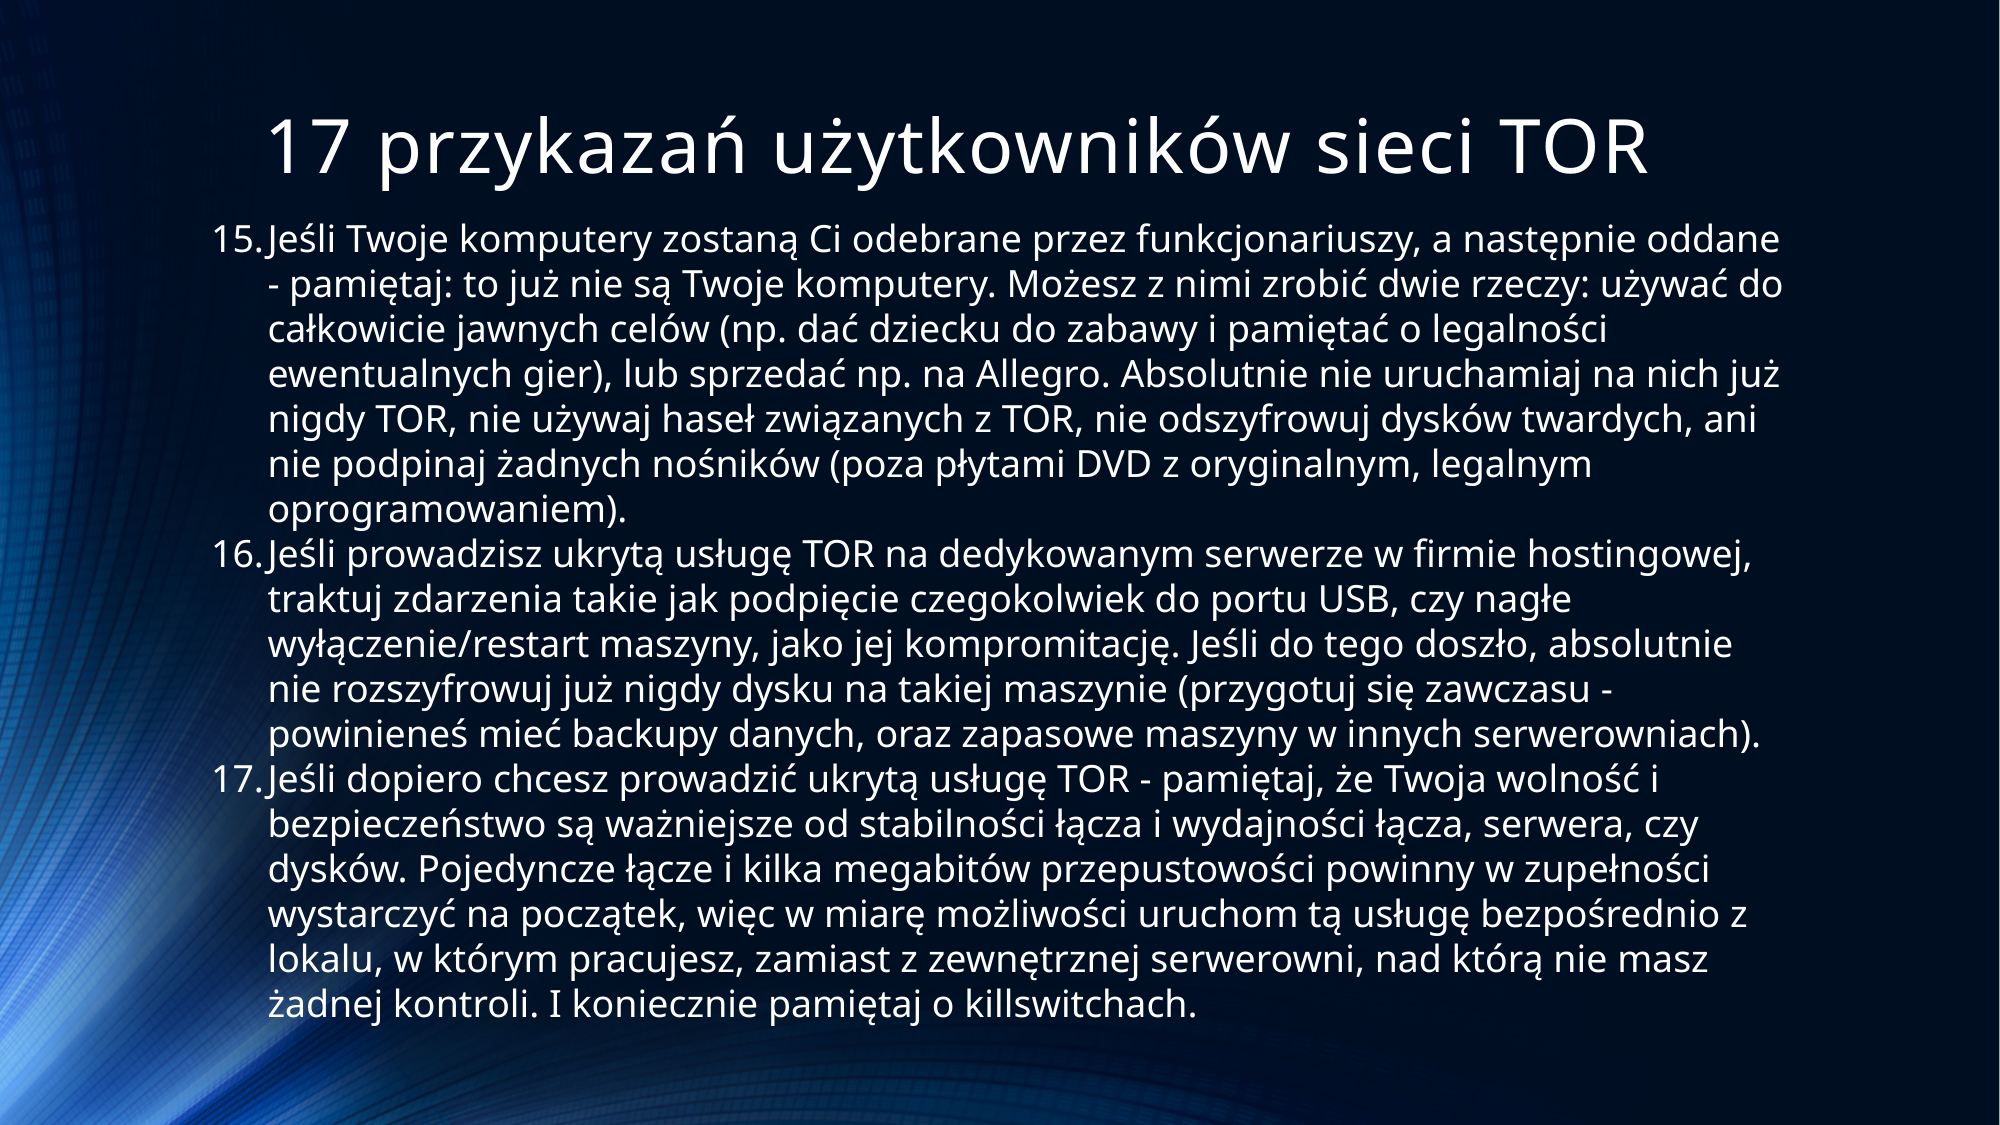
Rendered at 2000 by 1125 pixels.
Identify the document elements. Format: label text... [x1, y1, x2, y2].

text_box Jeśli Twoje komputery zostaną Ci odebrane przez funkcjonariuszy, a następnie oddane - pamiętaj: to już nie są Twoje komputery. Możesz z nimi zrobić dwie rzeczy: używać do całkowicie jawnych celów (np. dać dziecku do zabawy i pamiętać o legalności ewentualnych gier), lub sprzedać np. na Allegro. Absolutnie nie uruchamiaj na nich już nigdy TOR, nie używaj haseł związanych z TOR, nie odszyfrowuj dysków twardych, ani nie podpinaj żadnych nośników (poza płytami DVD z oryginalnym, legalnym oprogramowaniem). Jeśli prowadzisz ukrytą usługę TOR na dedykowanym serwerze w firmie hostingowej, traktuj zdarzenia takie jak podpięcie czegokolwiek do portu USB, czy nagłe wyłączenie/restart maszyny, jako jej kompromitację. Jeśli do tego doszło, absolutnie nie rozszyfrowuj już nigdy dysku na takiej maszynie (przygotuj się zawczasu - powinieneś mieć backupy danych, oraz zapasowe maszyny w innych serwerowniach). Jeśli dopiero chcesz prowadzić ukrytą usługę TOR - pamiętaj, że Twoja wolność i bezpieczeństwo są ważniejsze od stabilności łącza i wydajności łącza, serwera, czy dysków. Pojedyncze łącze i kilka megabitów przepustowości powinny w zupełności wystarczyć na początek, więc w miarę możliwości uruchom tą usługę bezpośrednio z lokalu, w którym pracujesz, zamiast z zewnętrznej serwerowni, nad którą nie masz żadnej kontroli. I koniecznie pamiętaj o killswitchach. [196, 208, 1803, 1078]
title 17 przykazań użytkowników sieci TOR [249, 62, 1750, 208]
picture [0, 0, 2000, 1125]
